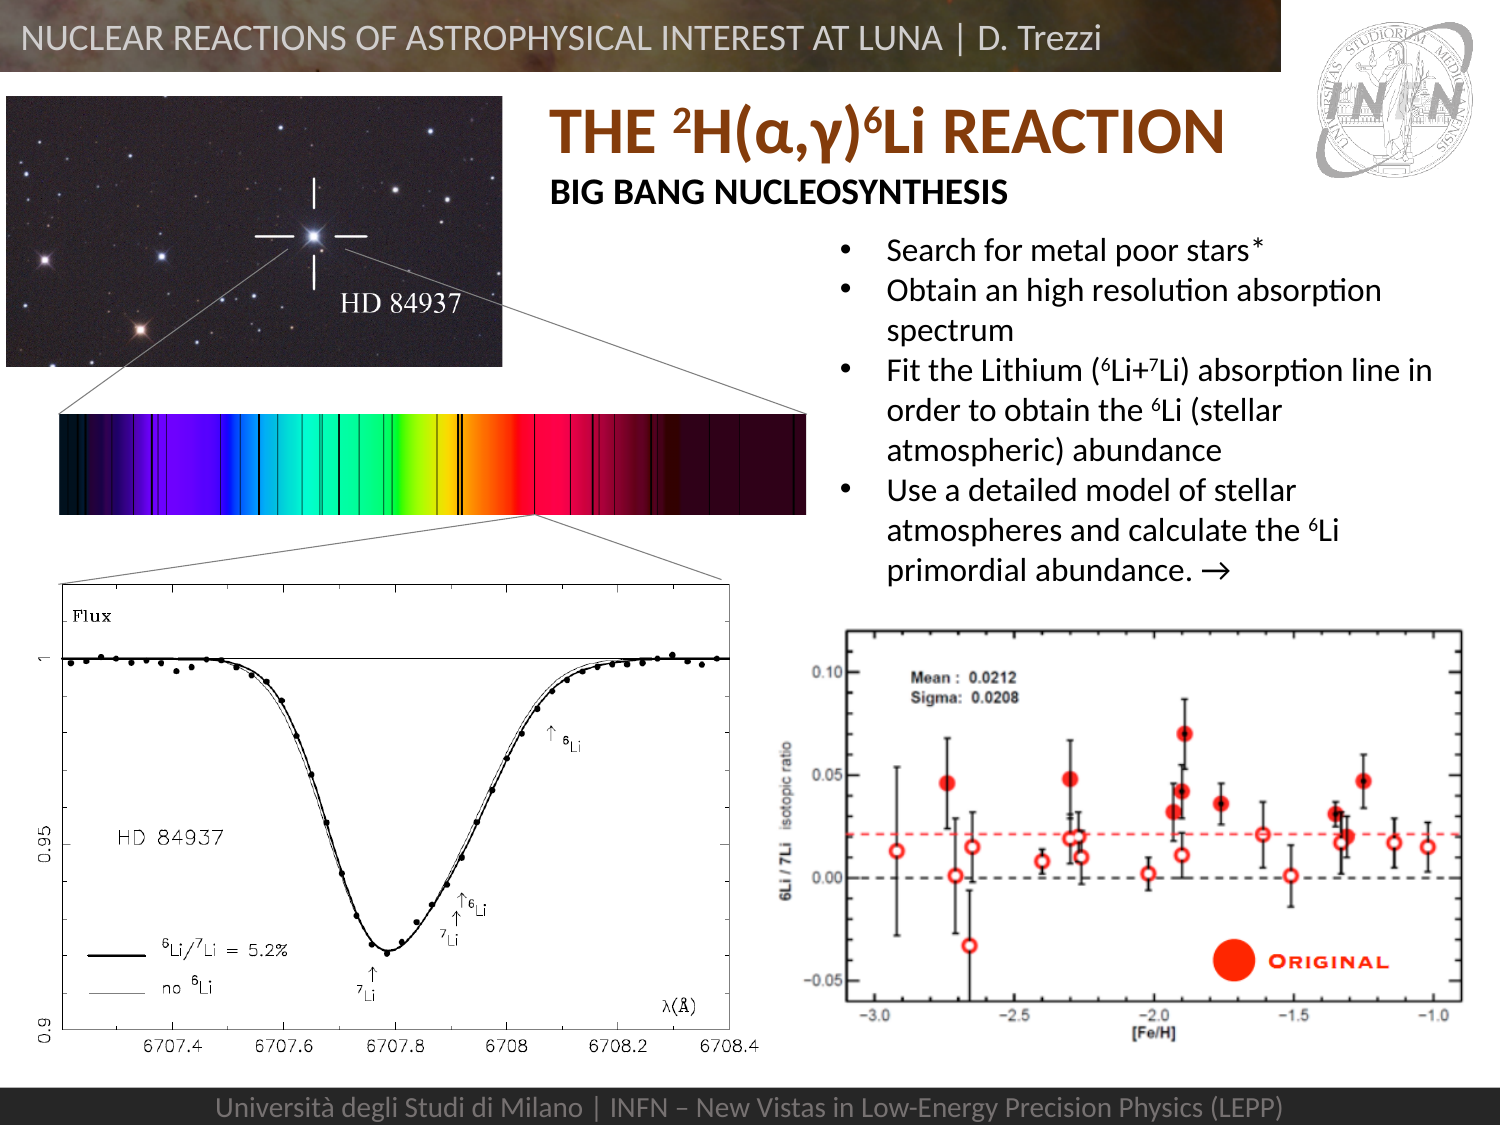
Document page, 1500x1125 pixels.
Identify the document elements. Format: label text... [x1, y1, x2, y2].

picture [0, 0, 1281, 72]
text_box THE 2H(α,γ)6Li REACTION BIG BANG NUCLEOSYNTHESIS [534, 79, 1400, 220]
picture [763, 607, 1487, 1057]
picture [1311, 22, 1479, 178]
text_box Università degli Studi di Milano | INFN – New Vistas in Low-Energy Precision Physics (LEPP) [0, 1086, 1500, 1125]
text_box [5, 95, 807, 1064]
